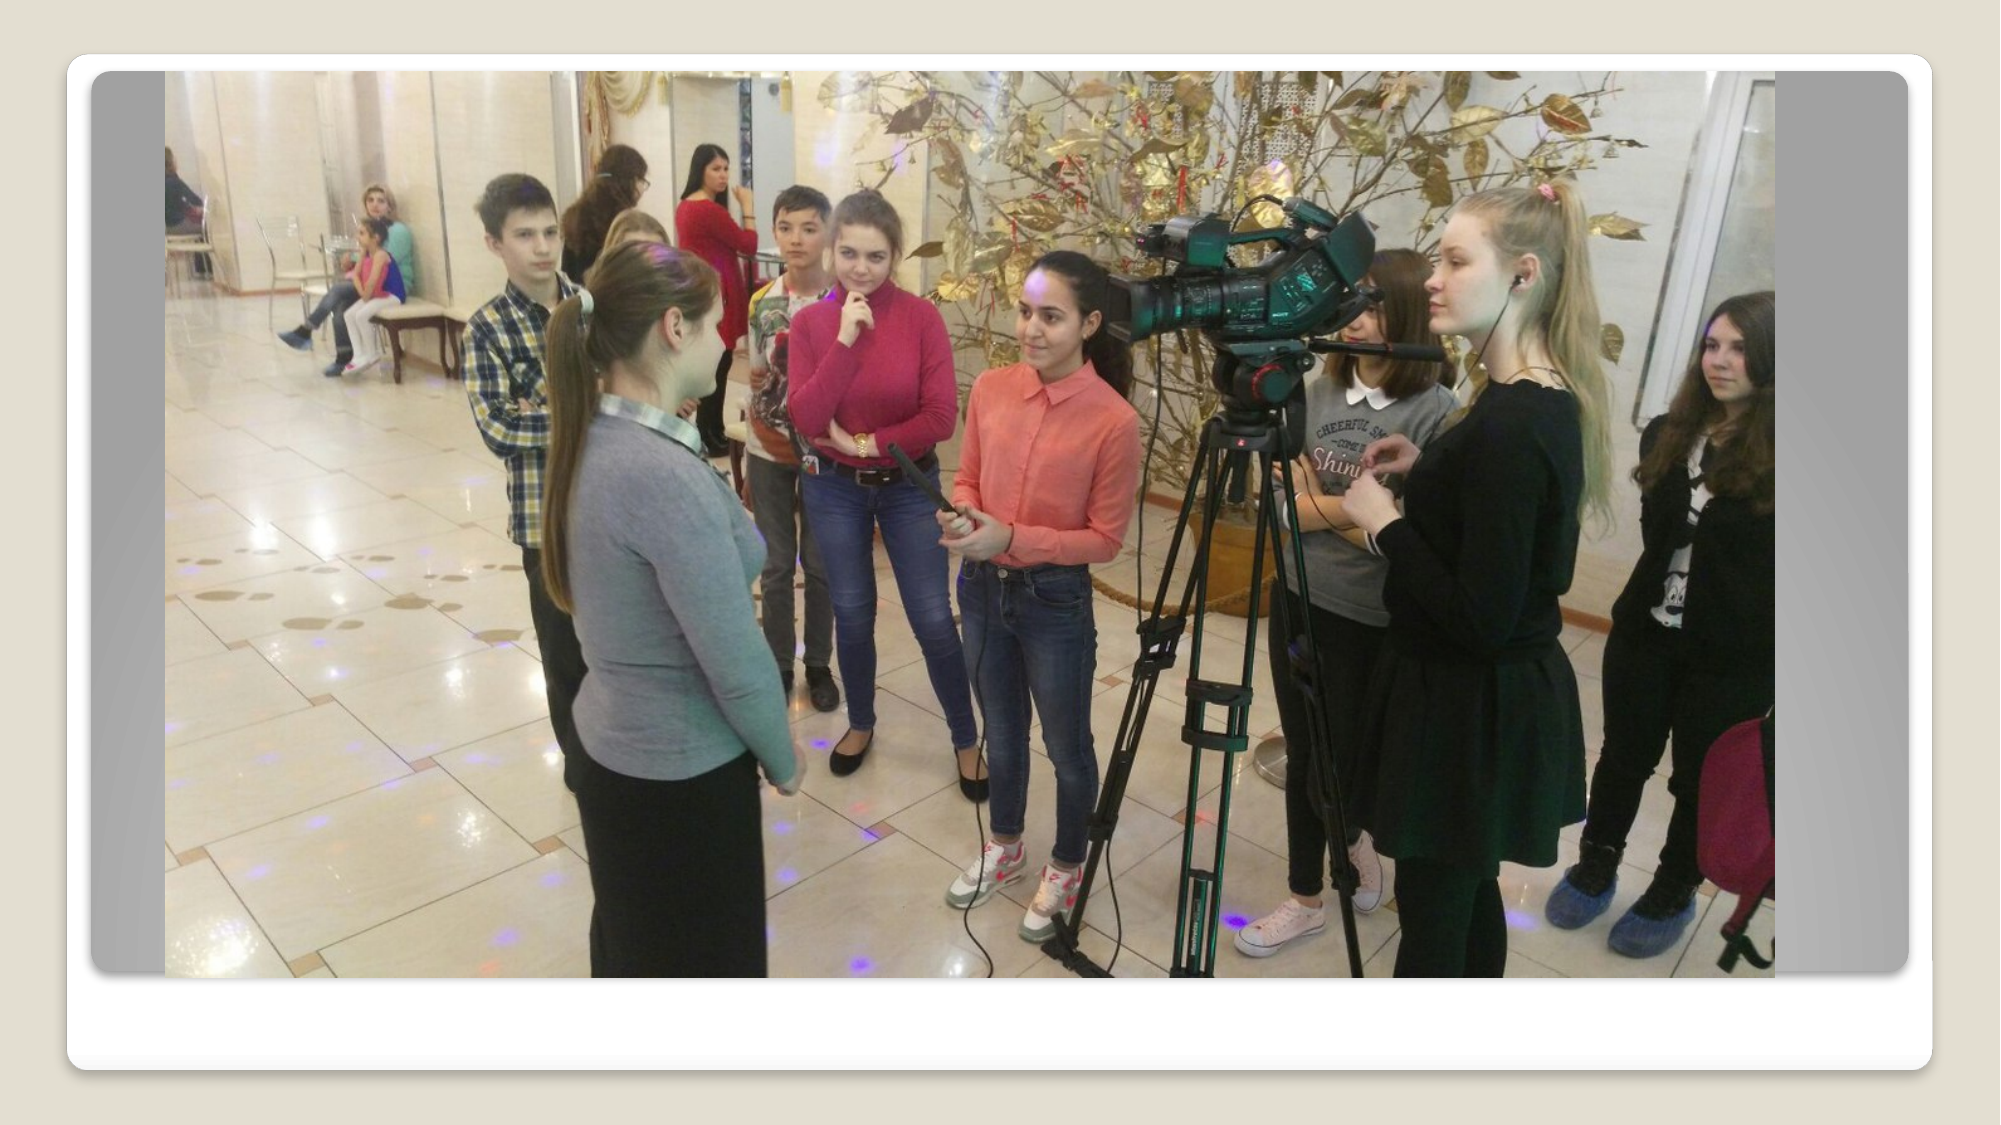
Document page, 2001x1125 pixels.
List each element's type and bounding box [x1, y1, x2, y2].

picture [165, 71, 1776, 979]
